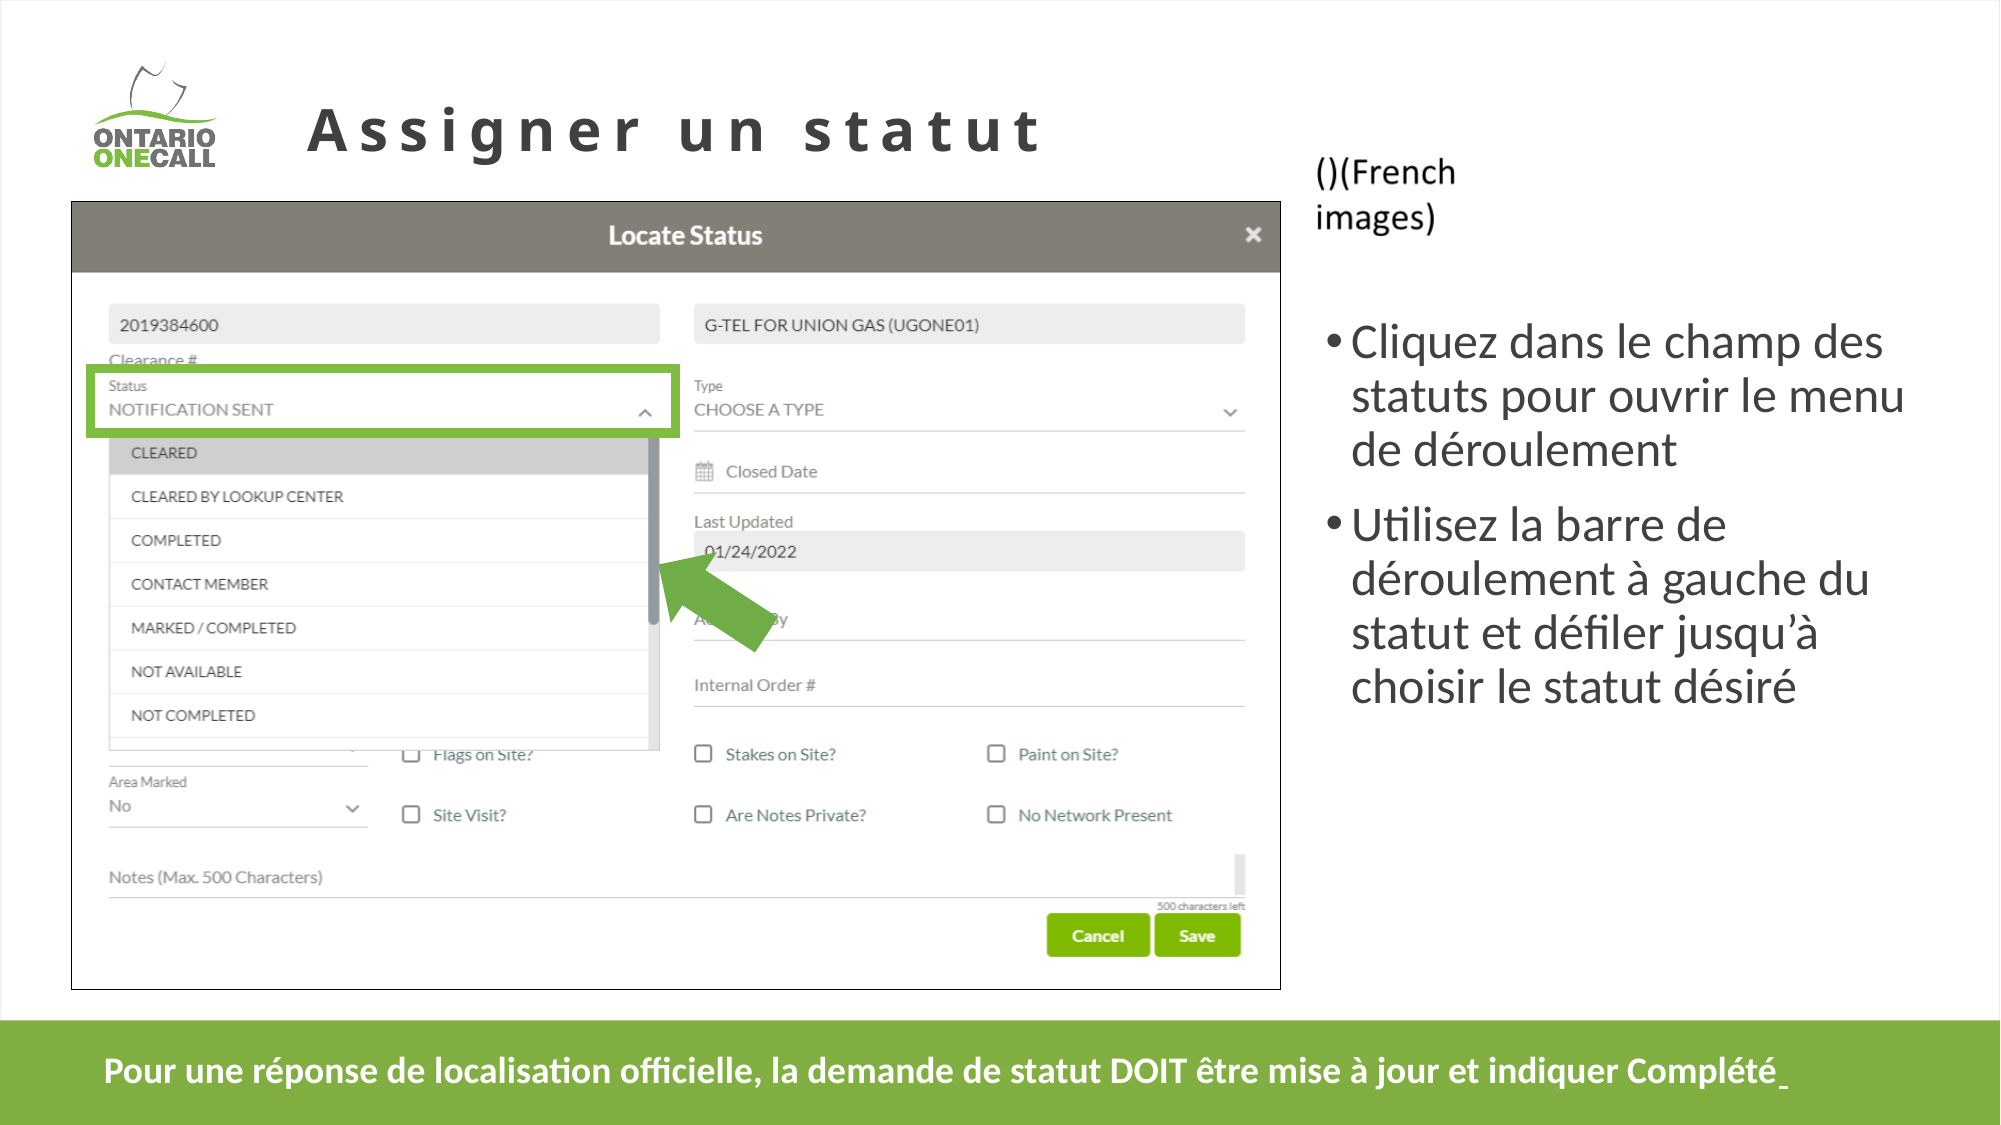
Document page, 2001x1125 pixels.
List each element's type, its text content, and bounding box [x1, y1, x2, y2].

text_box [71, 201, 1281, 990]
text_box Pour une réponse de localisation officielle, la demande de statut DOIT être mise à jour et indiquer Complété [39, 1038, 1853, 1125]
title Assigner un statut [292, 93, 1885, 262]
list Cliquez dans le champ des statuts pour ouvrir le menu de déroulement Utilisez la barre de déroulement à gauche du statut et défiler jusqu’à choisir le statut désiré [1310, 308, 1967, 990]
picture [0, 0, 2000, 1125]
